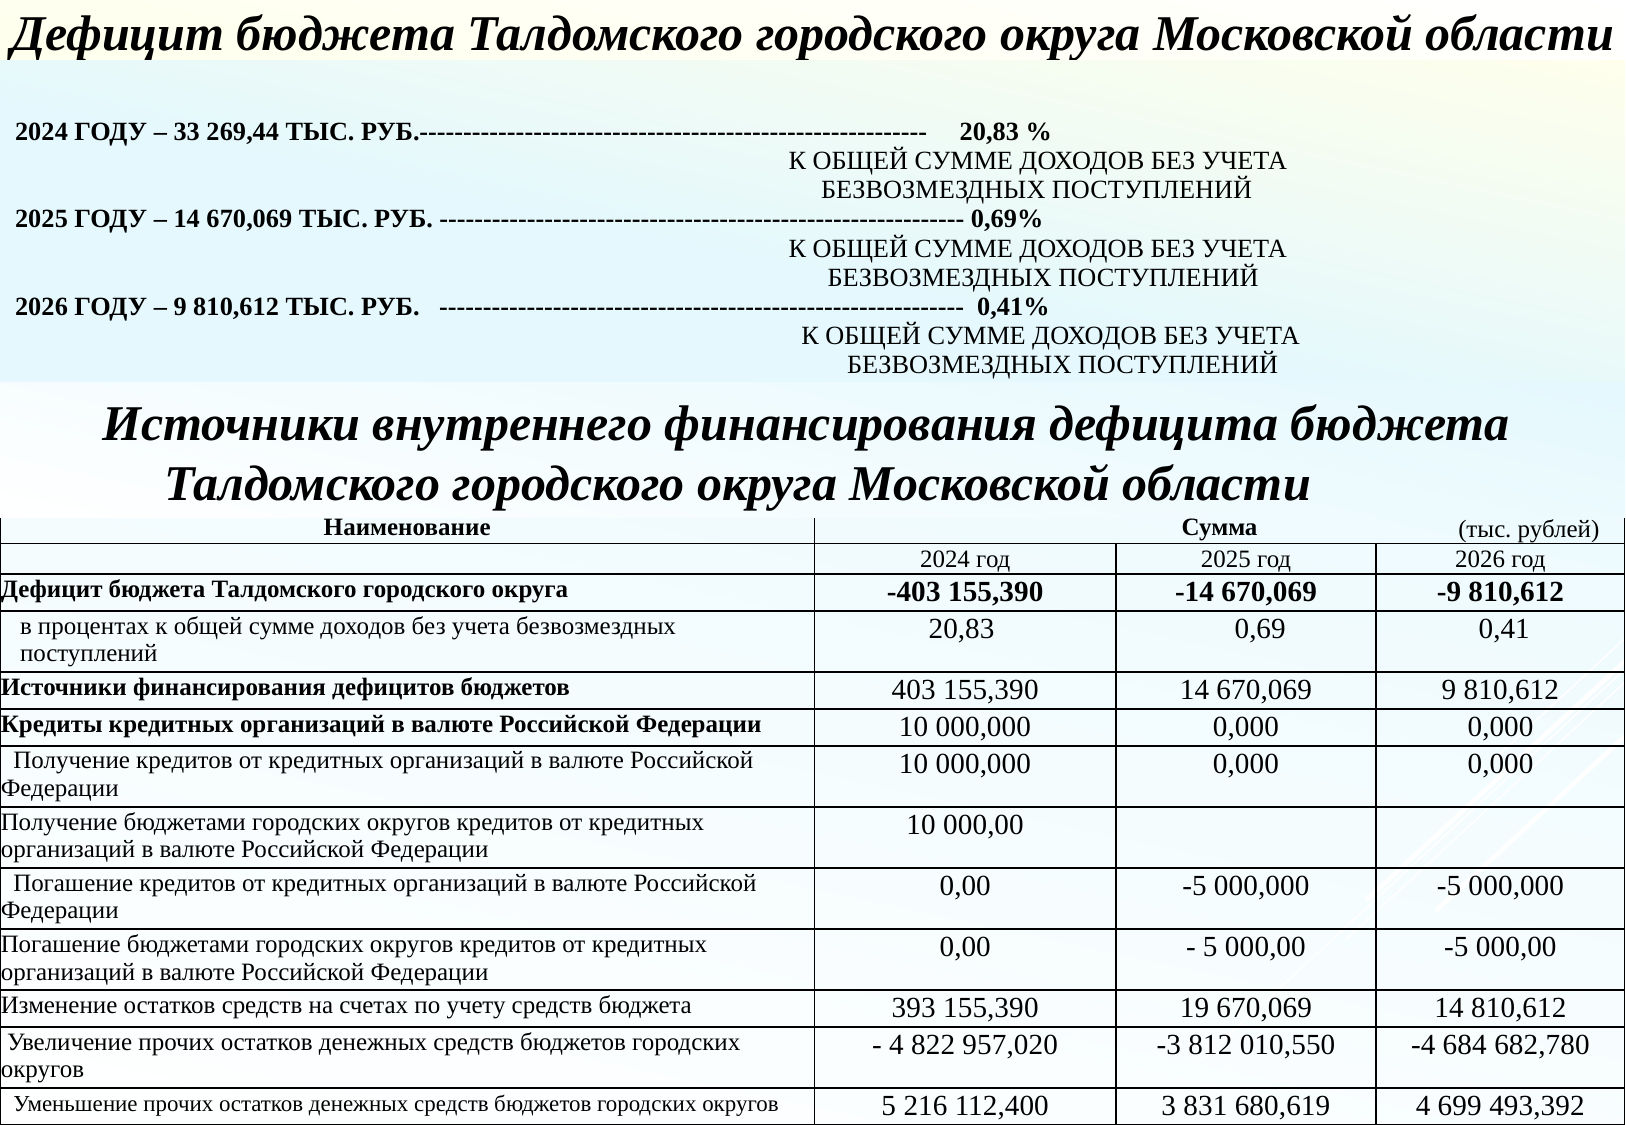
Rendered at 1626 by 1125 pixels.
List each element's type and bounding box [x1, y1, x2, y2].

table_cell [815, 991, 1115, 1026]
table_cell [1117, 808, 1375, 867]
table_cell [1377, 612, 1624, 671]
table_cell [815, 575, 1115, 610]
table_cell [1377, 991, 1624, 1026]
table_cell [815, 808, 1115, 867]
table_cell [1, 673, 814, 708]
table_cell [1, 1028, 814, 1087]
table_cell [1377, 544, 1624, 573]
table_cell [815, 1089, 1115, 1124]
table_header [1, 518, 814, 543]
table_cell [1117, 544, 1375, 573]
table_header [815, 518, 1417, 543]
table_cell [815, 930, 1115, 989]
table_cell [1377, 1028, 1624, 1087]
table_cell [1, 808, 814, 867]
title [0, 60, 1625, 382]
table_cell [1377, 575, 1624, 610]
table_cell [1, 930, 814, 989]
table_cell [1377, 1089, 1624, 1124]
table_cell [1117, 710, 1375, 745]
table_cell [1117, 612, 1375, 671]
table_header [1615, 518, 1624, 543]
table_cell [1117, 930, 1375, 989]
table_cell [815, 544, 1115, 573]
table_cell [1, 869, 814, 928]
table_cell [815, 869, 1115, 928]
table_cell [1117, 747, 1375, 806]
table_cell [815, 1028, 1115, 1087]
table_cell [1377, 747, 1624, 806]
table_cell [1377, 869, 1624, 928]
table_cell [815, 612, 1115, 671]
table_cell [1377, 673, 1624, 708]
table_cell [1, 612, 814, 671]
text_box [0, 382, 1625, 551]
table_cell [1117, 1089, 1375, 1124]
table_cell [1117, 575, 1375, 610]
table_cell [1, 544, 814, 573]
table_cell [815, 673, 1115, 708]
table_cell [815, 710, 1115, 745]
text_box [0, 0, 1625, 60]
table_cell [1, 747, 814, 806]
table_cell [1117, 673, 1375, 708]
table_cell [815, 747, 1115, 806]
table_cell [1, 1089, 814, 1124]
table_cell [1117, 991, 1375, 1026]
table_cell [1, 575, 814, 610]
table_cell [1377, 808, 1624, 867]
table_cell [1117, 869, 1375, 928]
table_cell [1117, 1028, 1375, 1087]
table_cell [1377, 710, 1624, 745]
table_cell [1377, 930, 1624, 989]
table_cell [1, 991, 814, 1026]
table_cell [1, 710, 814, 745]
